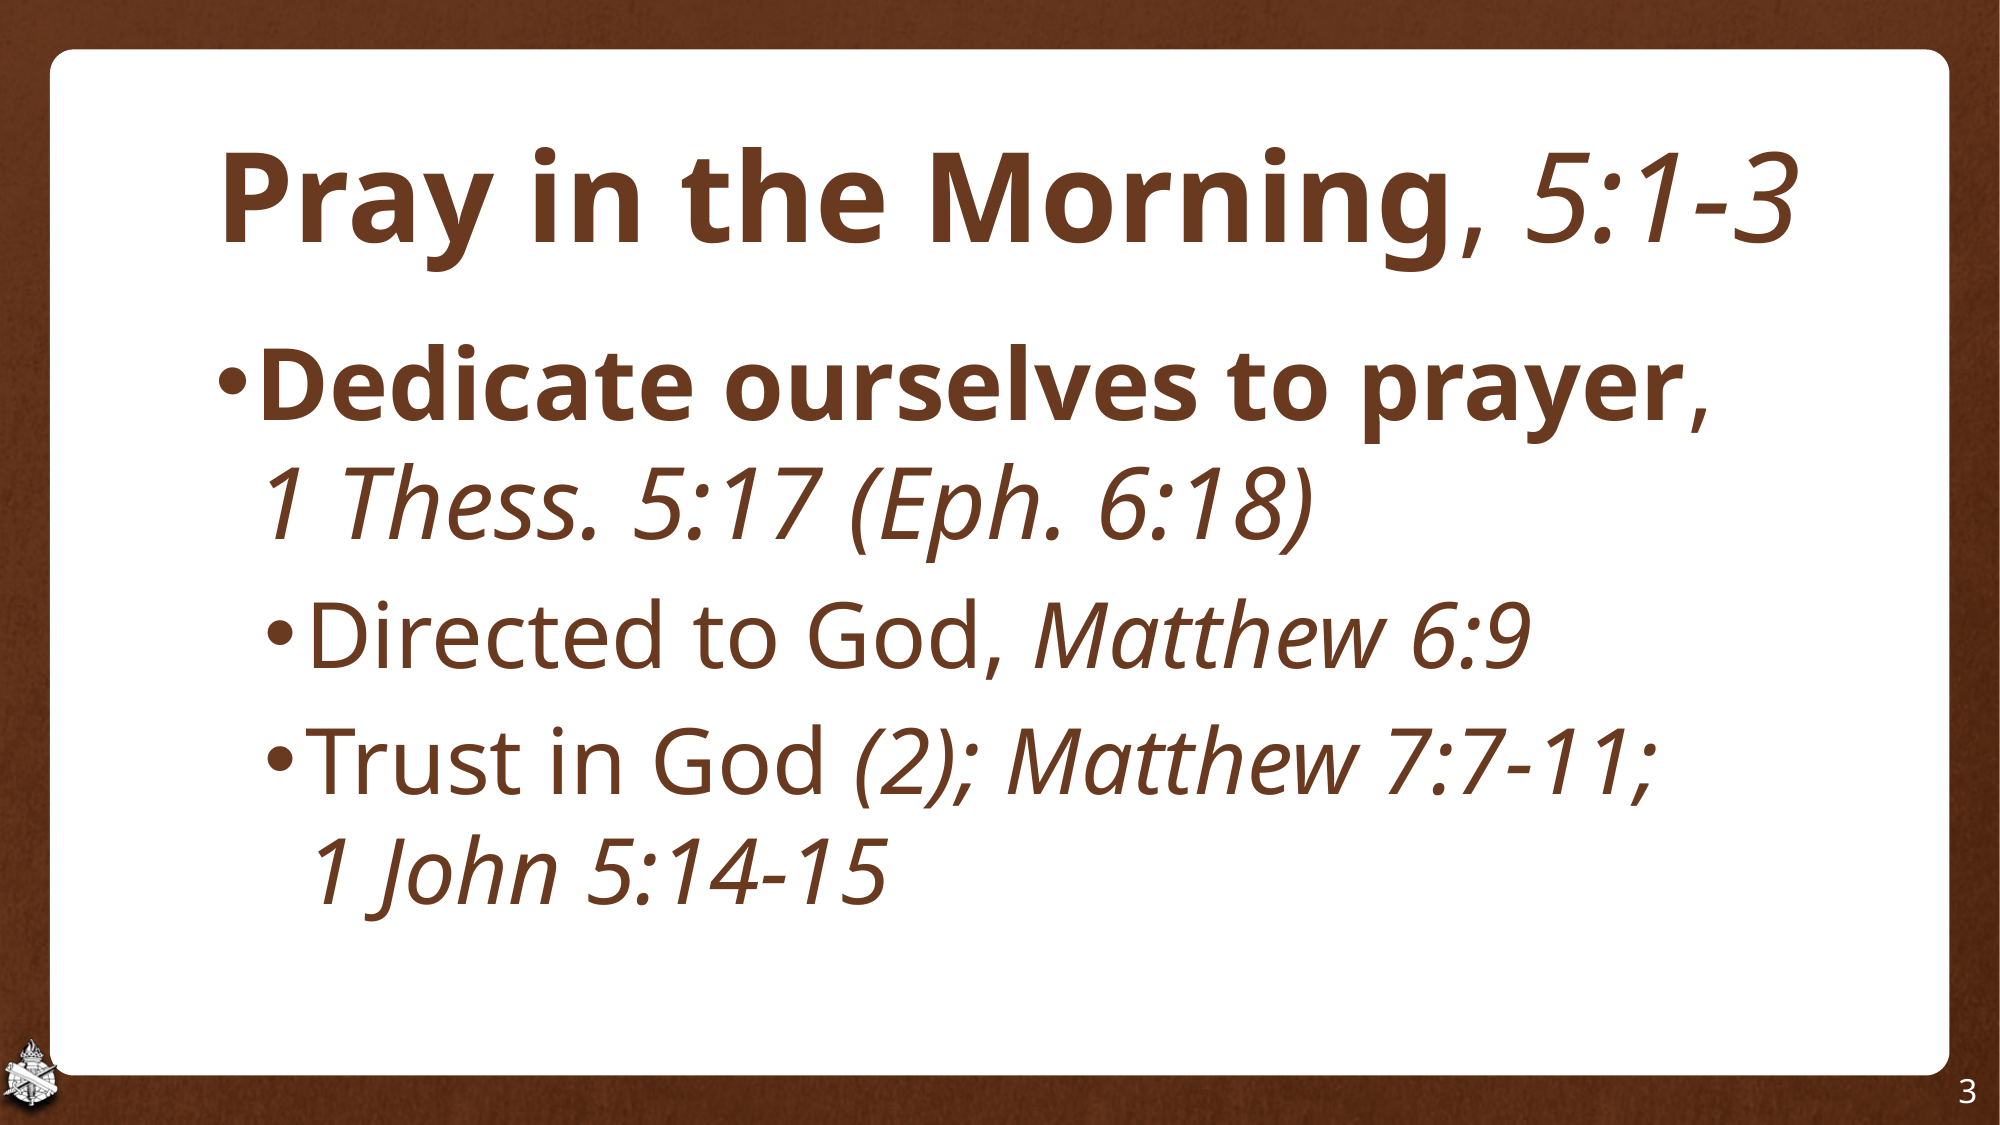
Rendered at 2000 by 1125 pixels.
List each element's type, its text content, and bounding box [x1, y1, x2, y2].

picture [2, 1037, 59, 1108]
title Pray in the Morning, 5:1-3 [199, 70, 1838, 275]
slide_number 3 [1875, 1067, 1993, 1118]
list Dedicate ourselves to prayer, 1 Thess. 5:17 (Eph. 6:18) Directed to God, Matthew 6:9 Trust in God (2); Matthew 7:7-11; 1 John 5:14-15 [199, 312, 1800, 988]
